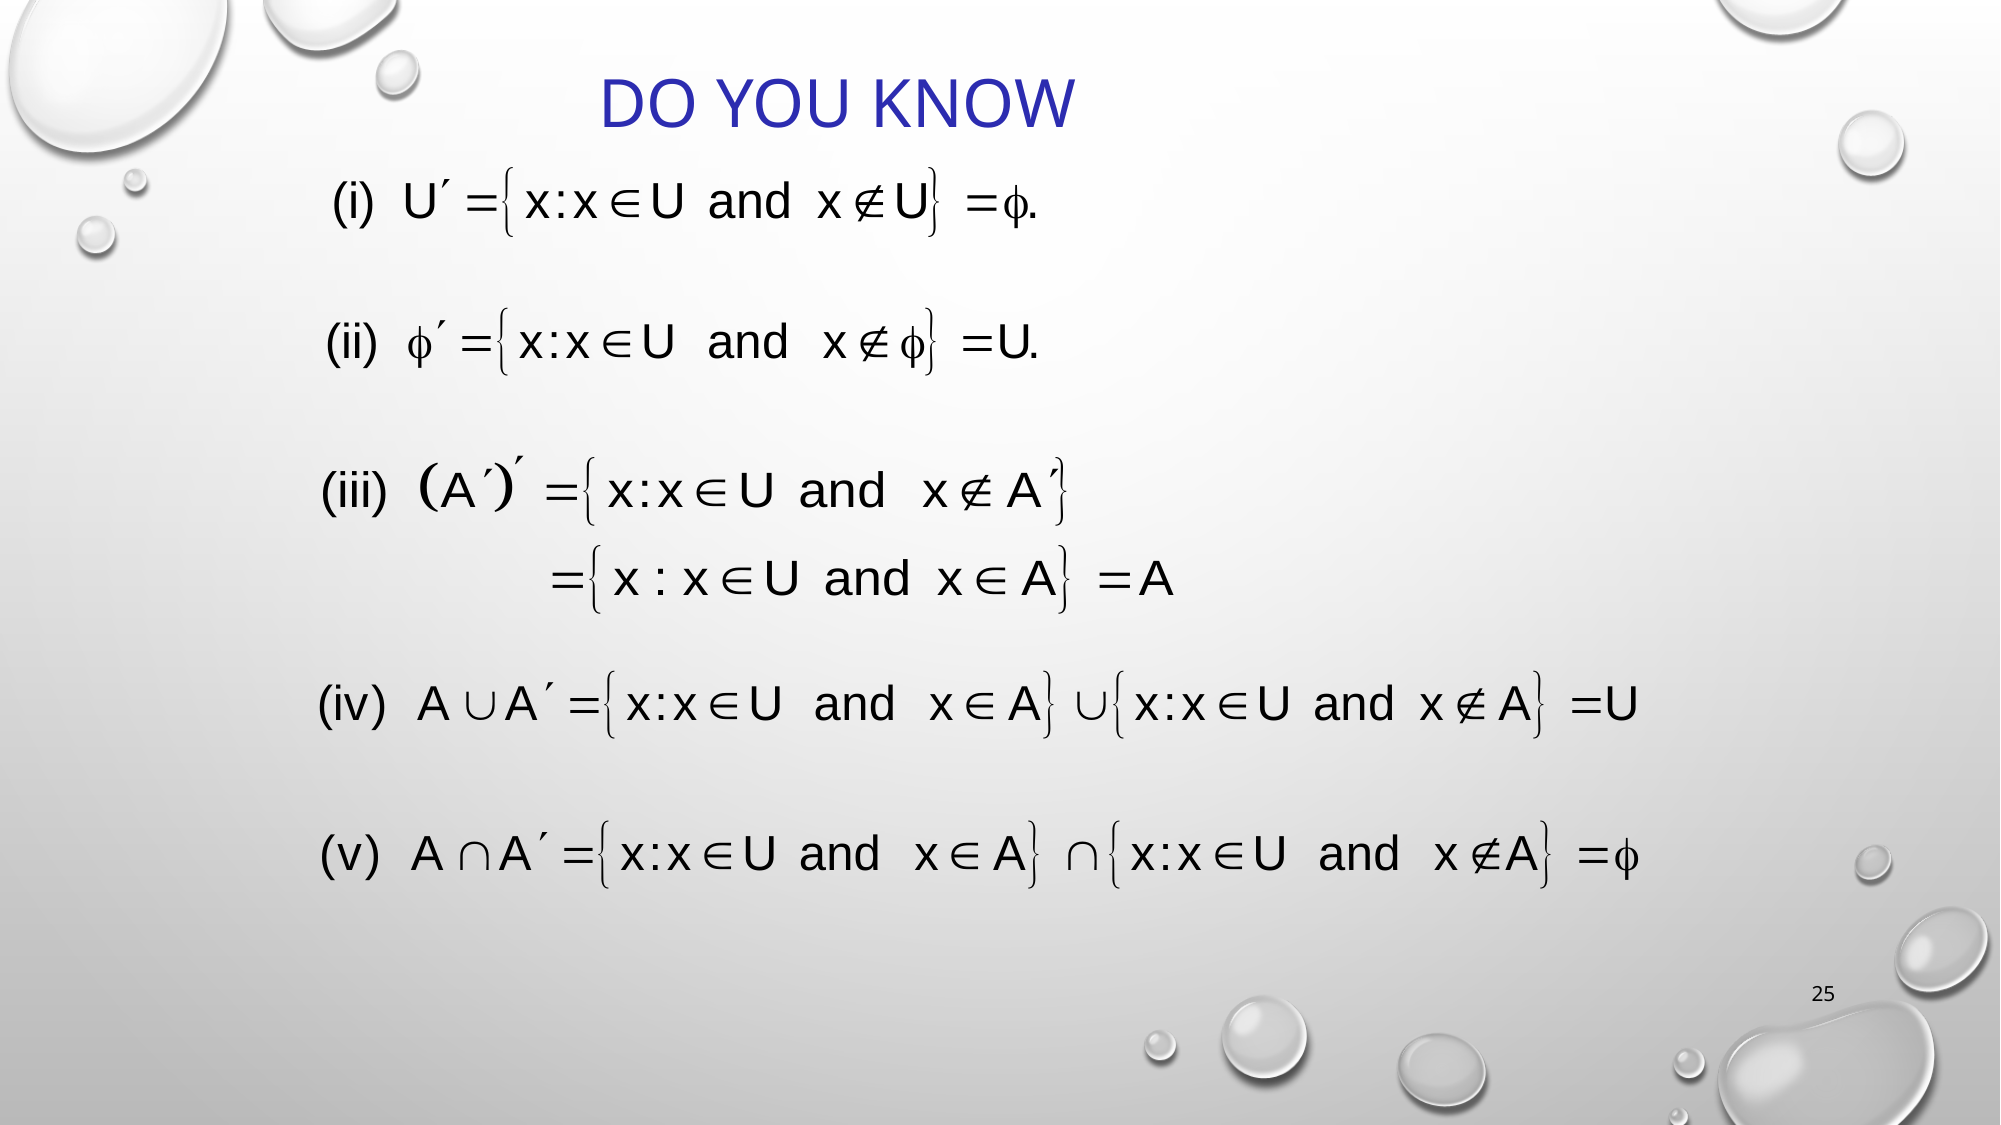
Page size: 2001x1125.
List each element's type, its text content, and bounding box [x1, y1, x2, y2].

title Do You Know [312, 62, 1363, 150]
picture [0, 0, 2000, 1125]
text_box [317, 303, 1051, 388]
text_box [309, 666, 1648, 751]
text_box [324, 162, 1048, 249]
slide_number 25 [1724, 965, 1851, 1025]
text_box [312, 816, 1651, 901]
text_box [312, 433, 1188, 626]
